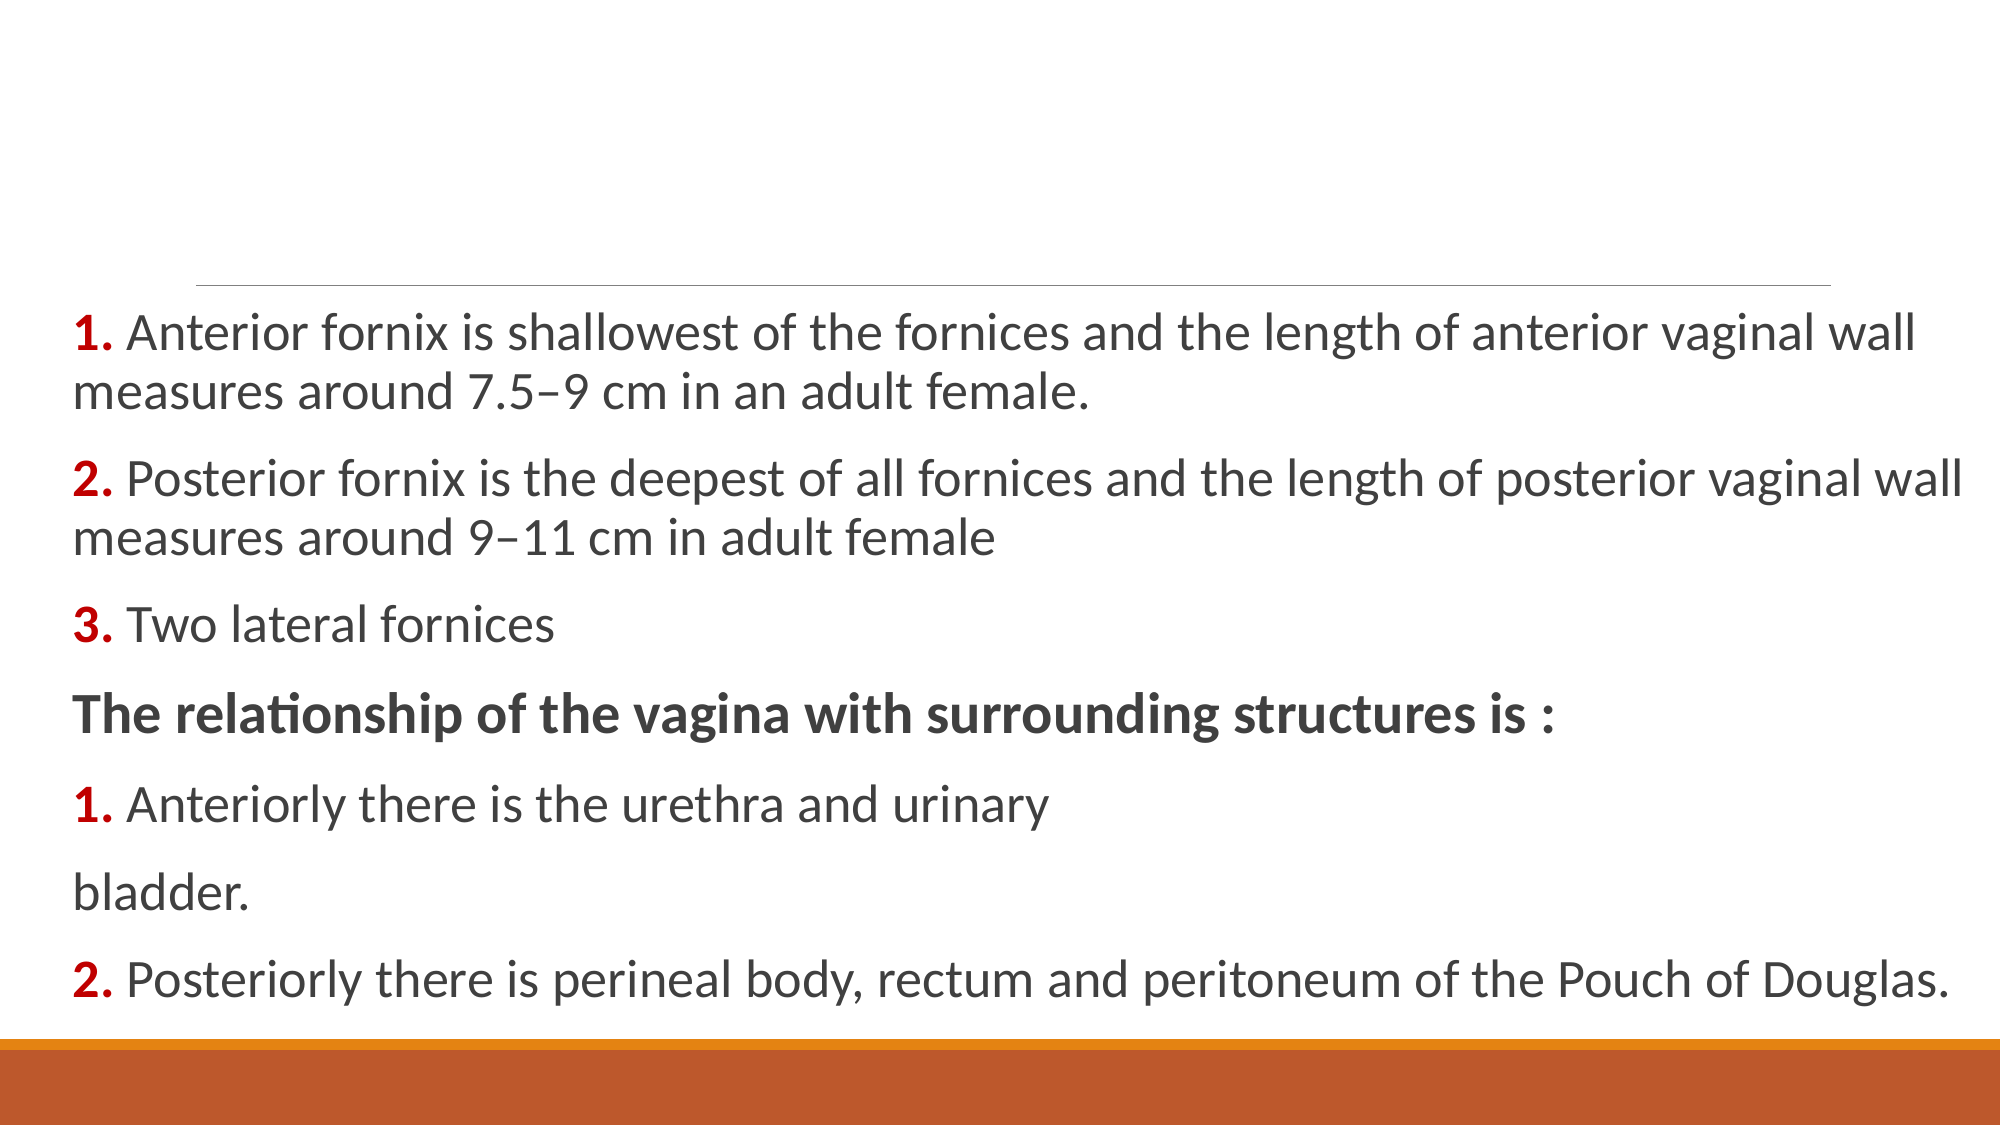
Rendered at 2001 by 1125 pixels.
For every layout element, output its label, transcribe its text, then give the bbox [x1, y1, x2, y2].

list 1. Anterior fornix is shallowest of the fornices and the length of anterior vaginal wall measures around 7.5–9 cm in an adult female. 2. Posterior fornix is the deepest of all fornices and the length of posterior vaginal wall measures around 9–11 cm in adult female 3. Two lateral fornices The relationship of the vagina with surrounding structures is : 1. Anteriorly there is the urethra and urinary bladder. 2. Posteriorly there is perineal body, rectum and peritoneum of the Pouch of Douglas. [57, 296, 2000, 1031]
